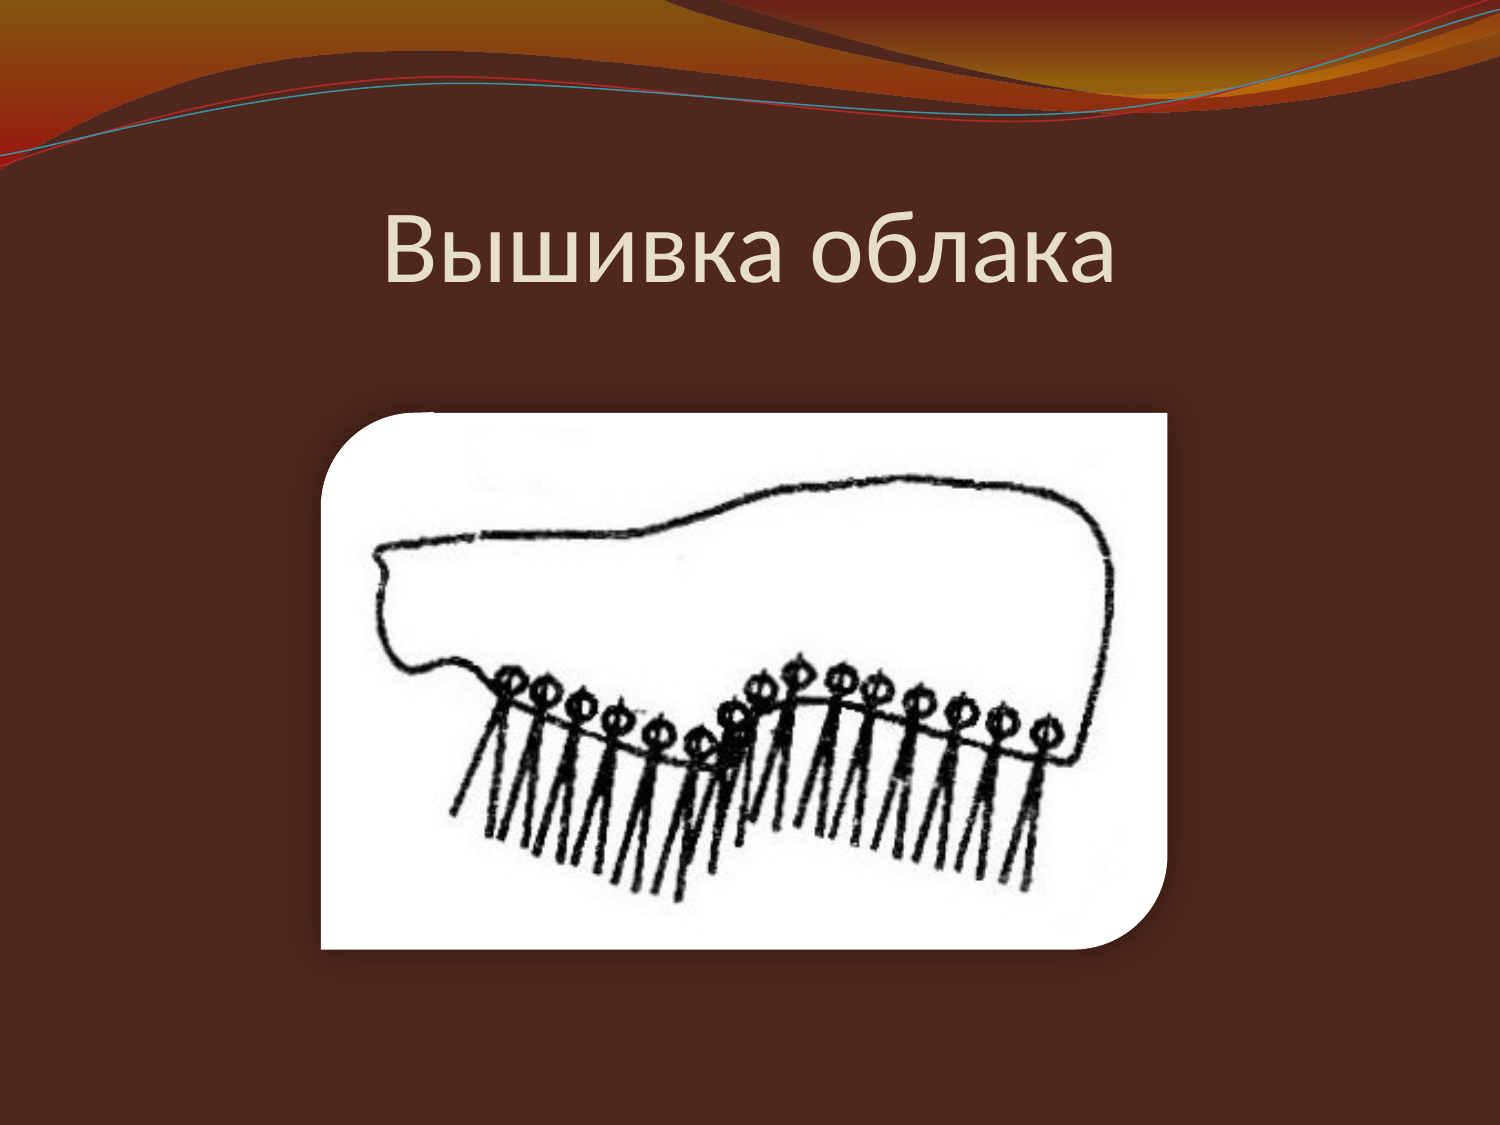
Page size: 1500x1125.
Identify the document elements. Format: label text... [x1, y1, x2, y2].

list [327, 419, 1161, 943]
title Вышивка облака [75, 115, 1425, 303]
